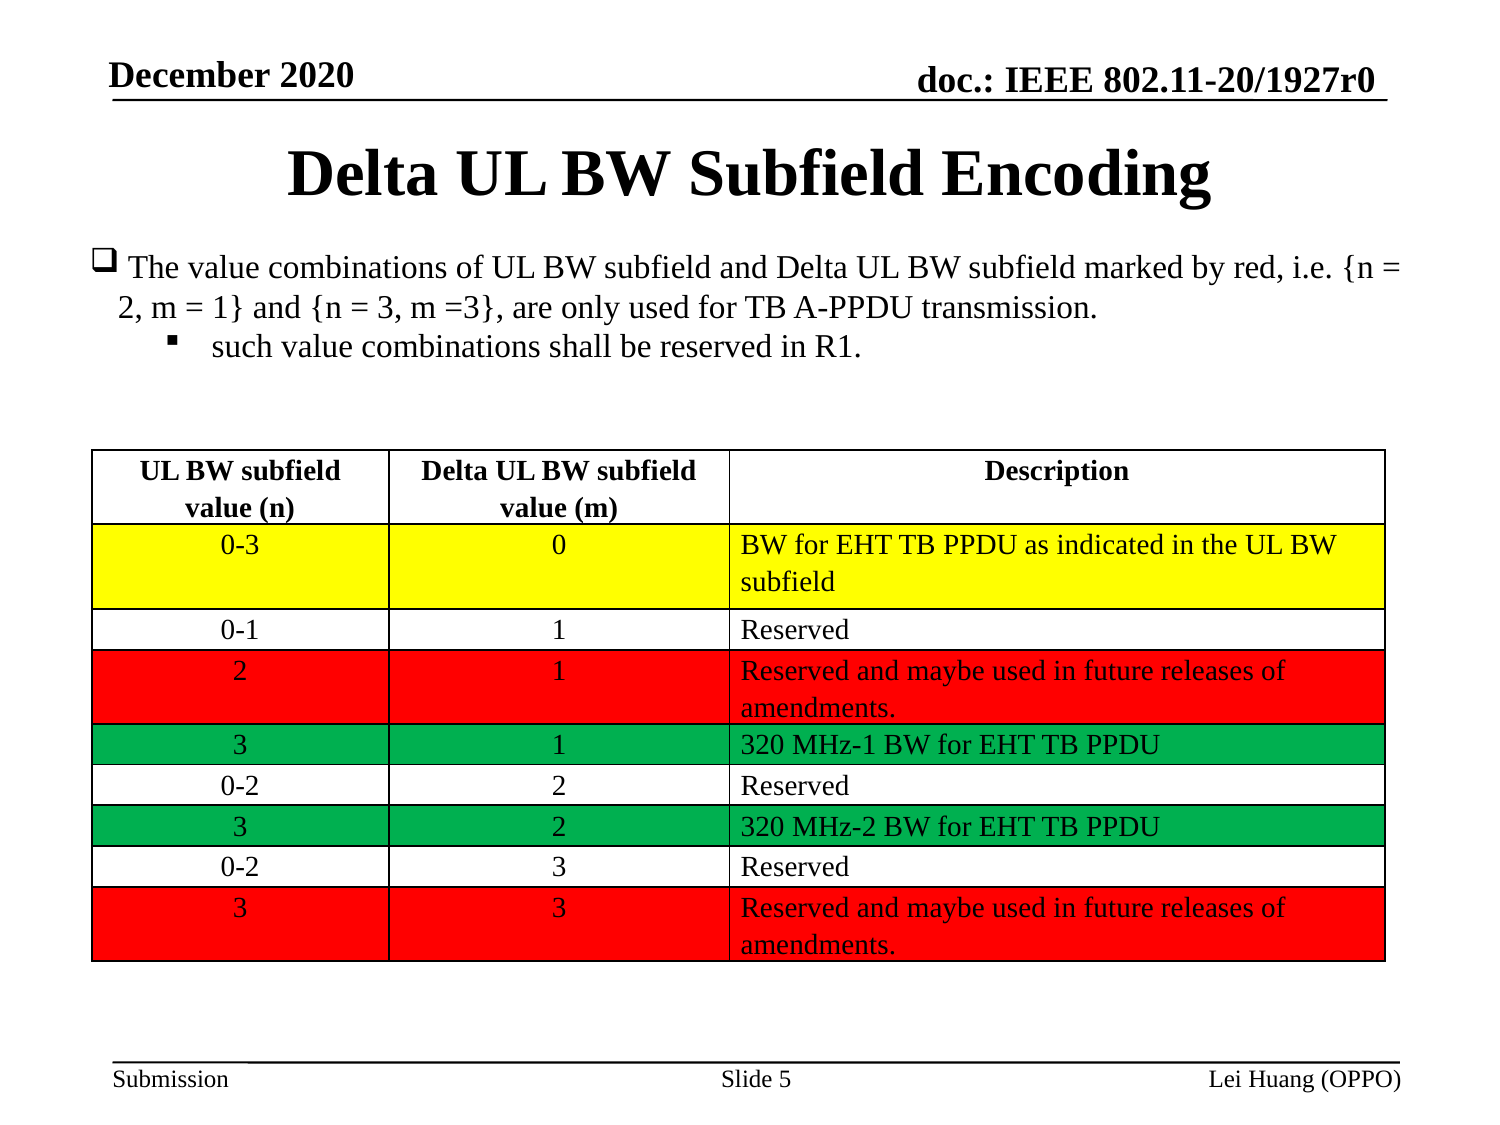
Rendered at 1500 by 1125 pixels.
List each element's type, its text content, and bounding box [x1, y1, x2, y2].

table_cell 0-1 [93, 610, 388, 649]
table_cell 0 [390, 525, 729, 608]
table_cell 3 [93, 725, 388, 764]
table_cell 320 MHz-1 BW for EHT TB PPDU [730, 725, 1384, 764]
slide_number Slide 5 [712, 1061, 800, 1093]
footer Lei Huang (OPPO) [949, 1061, 1402, 1093]
table_cell 320 MHz-2 BW for EHT TB PPDU [730, 806, 1384, 845]
table_cell Reserved and maybe used in future releases of amendments. [730, 888, 1384, 960]
table_cell BW for EHT TB PPDU as indicated in the UL BW subfield [730, 525, 1384, 608]
table_cell Reserved [730, 765, 1384, 804]
title Delta UL BW Subfield Encoding [112, 112, 1388, 213]
table_cell 2 [390, 765, 729, 804]
table_cell 2 [93, 651, 388, 723]
table_header Description [730, 451, 1384, 523]
table_cell 3 [390, 888, 729, 960]
table_header Delta UL BW subfield value (m) [390, 451, 729, 523]
table_cell 0-3 [93, 525, 388, 608]
table_cell 0-2 [93, 765, 388, 804]
table_cell 3 [93, 888, 388, 960]
table_cell 0-2 [93, 847, 388, 886]
table_cell Reserved [730, 610, 1384, 649]
table_cell 1 [390, 725, 729, 764]
table_cell Reserved and maybe used in future releases of amendments. [730, 651, 1384, 723]
table_cell 3 [93, 806, 388, 845]
table_cell 2 [390, 806, 729, 845]
table_cell 1 [390, 651, 729, 723]
table_header UL BW subfield value (n) [93, 451, 388, 523]
table_cell Reserved [730, 847, 1384, 886]
text_box The value combinations of UL BW subfield and Delta UL BW subfield marked by red, i.e. {n = 2, m = 1} and {n = 3, m =3}, are only used for TB A-PPDU transmission. such value combinations shall be reserved in R1. [74, 237, 1425, 372]
table_cell 3 [390, 847, 729, 886]
table_cell 1 [390, 610, 729, 649]
